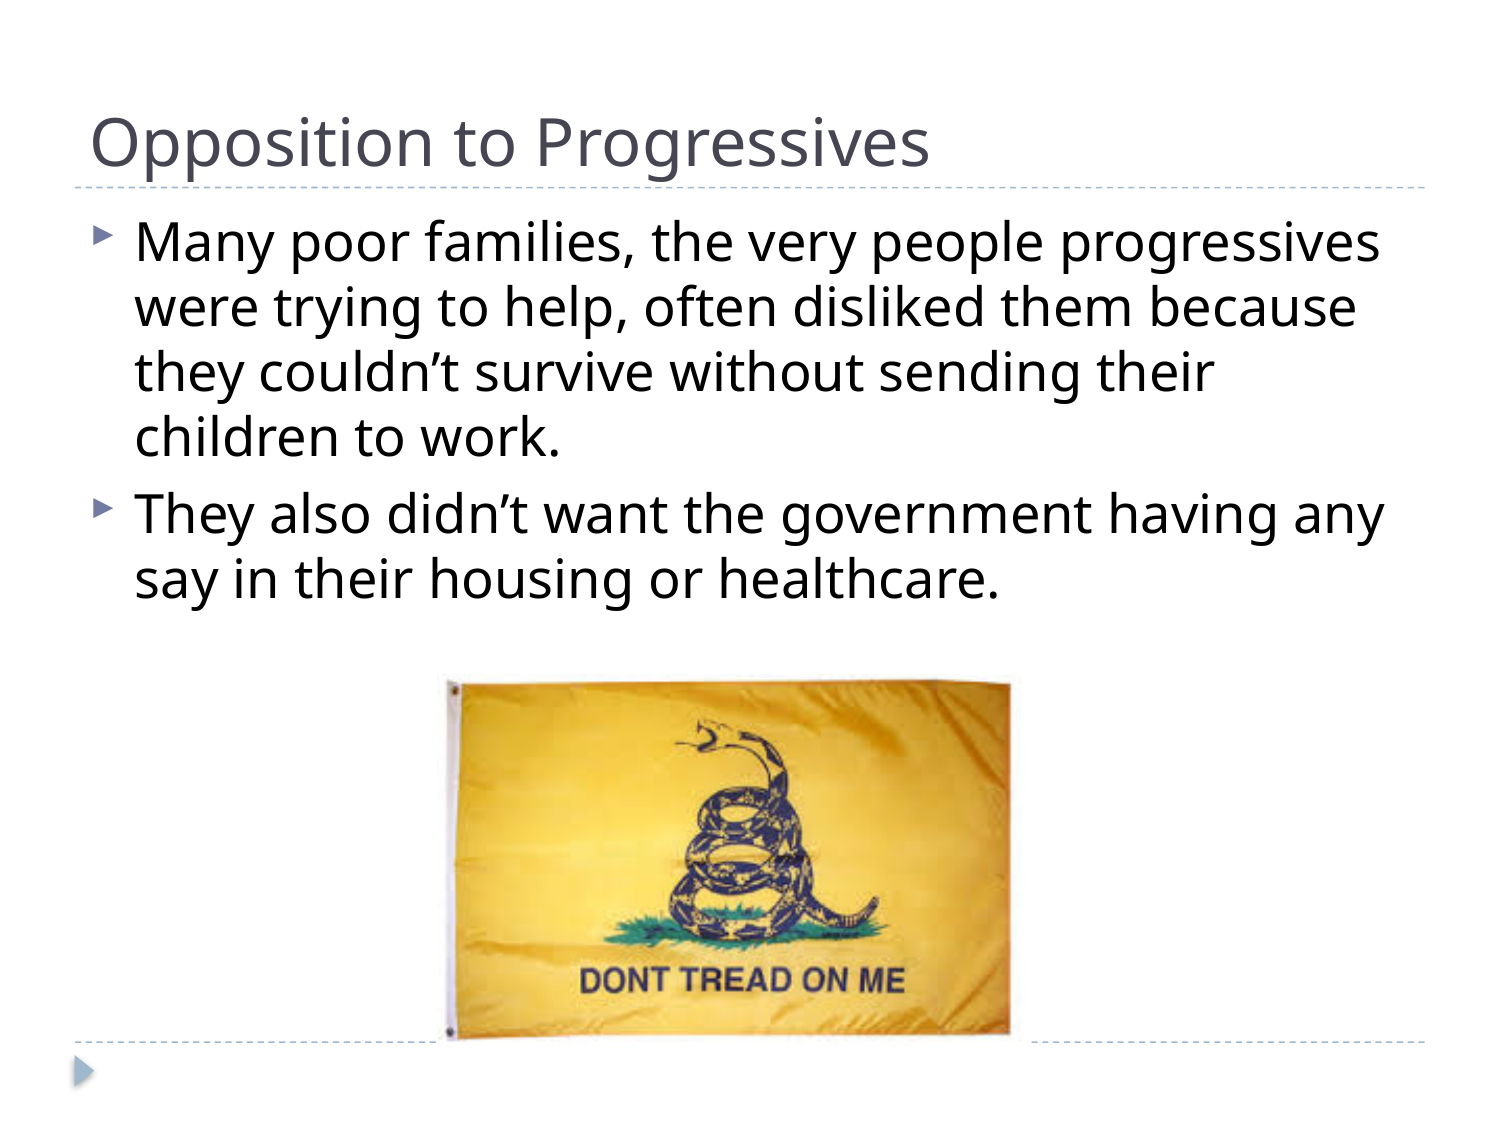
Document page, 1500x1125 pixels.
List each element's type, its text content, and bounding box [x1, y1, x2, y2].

title Opposition to Progressives [75, 24, 1425, 188]
list Many poor families, the very people progressives were trying to help, often disliked them because they couldn’t survive without sending their children to work. They also didn’t want the government having any say in their housing or healthcare. [75, 200, 1425, 1010]
picture [437, 674, 1030, 1047]
